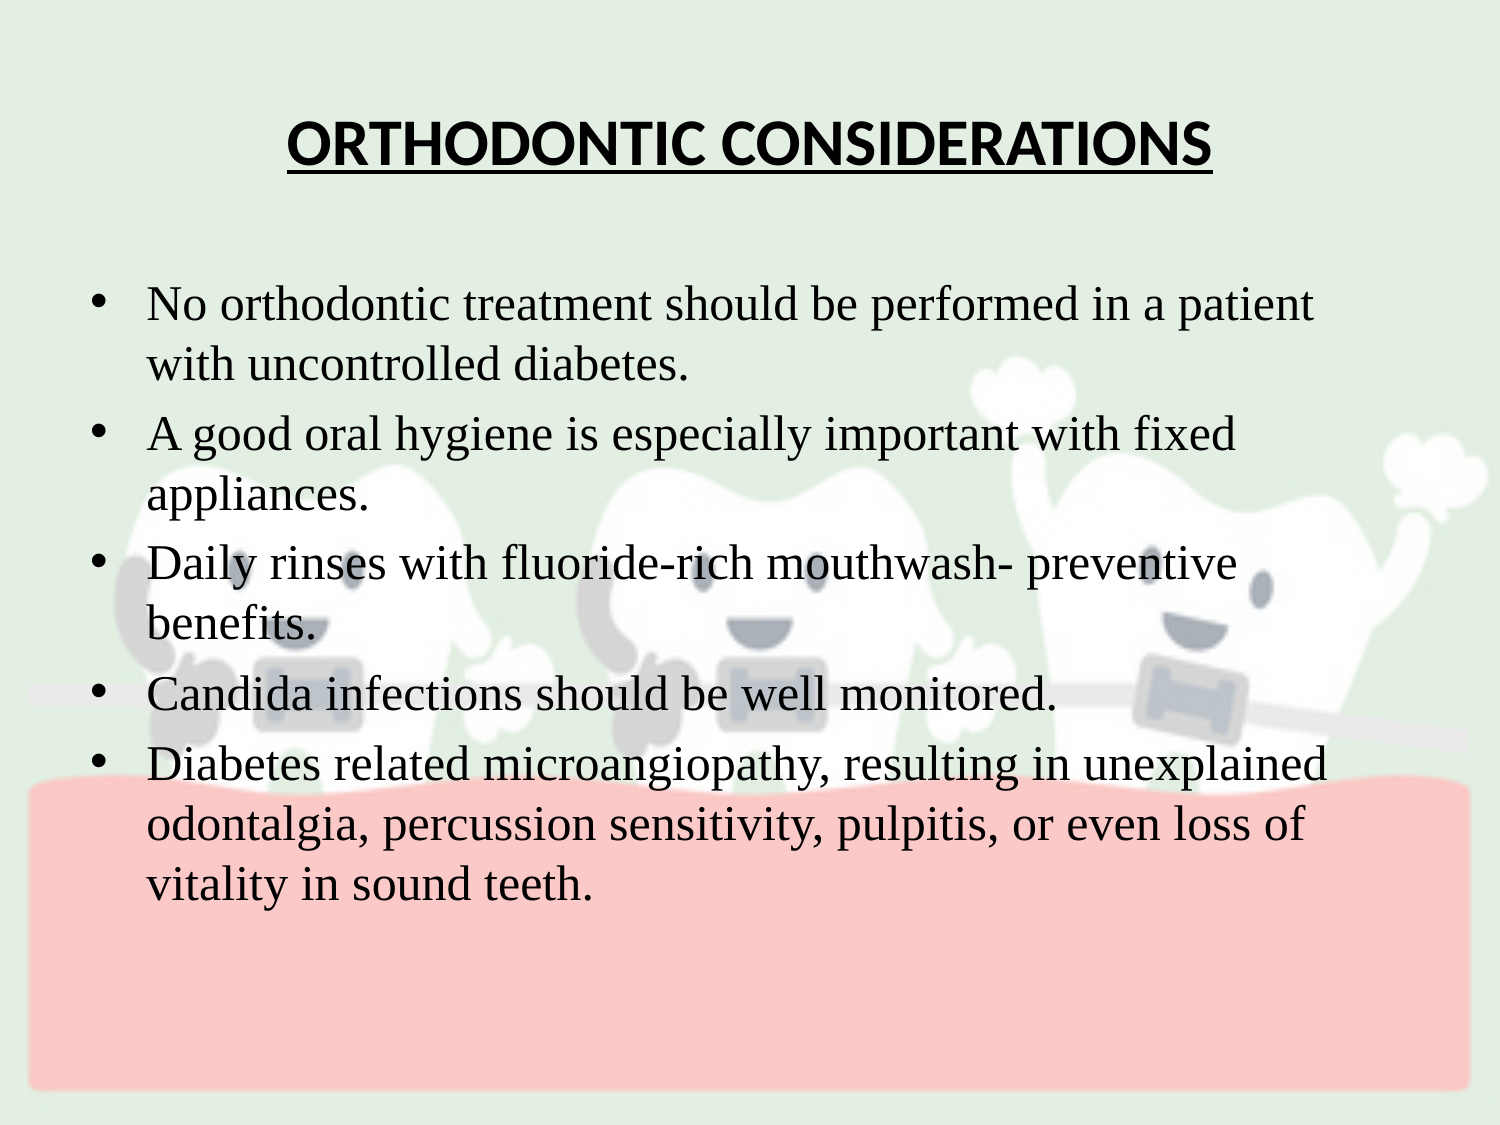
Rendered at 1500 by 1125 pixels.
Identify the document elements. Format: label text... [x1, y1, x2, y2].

title ORTHODONTIC CONSIDERATIONS [75, 45, 1425, 233]
list No orthodontic treatment should be performed in a patient with uncontrolled diabetes. A good oral hygiene is especially important with fixed appliances. Daily rinses with fluoride-rich mouthwash- preventive benefits. Candida infections should be well monitored. Diabetes related microangiopathy, resulting in unexplained odontalgia, percussion sensitivity, pulpitis, or even loss of vitality in sound teeth. [75, 262, 1425, 1005]
